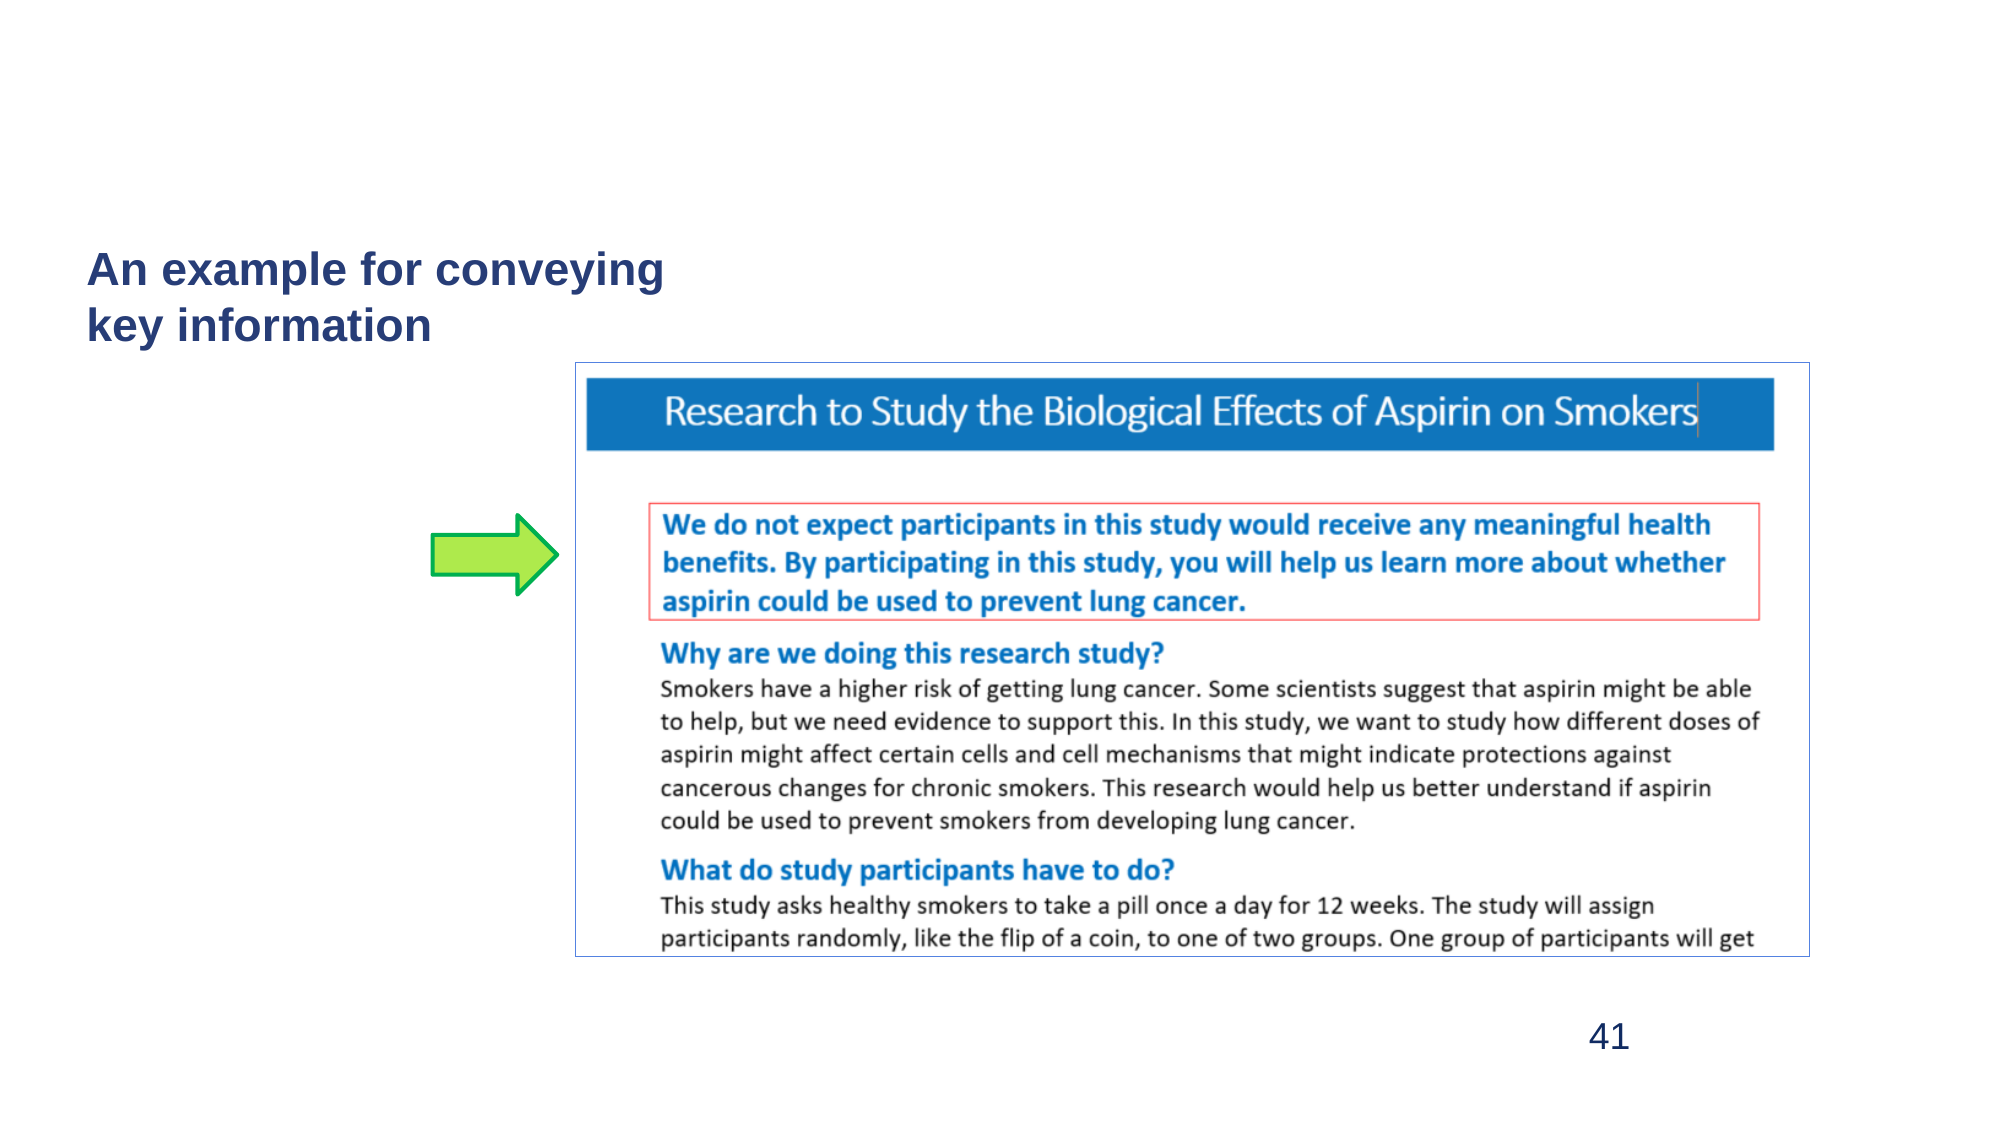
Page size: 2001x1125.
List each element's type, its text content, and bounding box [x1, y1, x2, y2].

title An example for conveying key information [71, 171, 708, 449]
picture [574, 362, 1810, 958]
text_box [430, 513, 560, 597]
